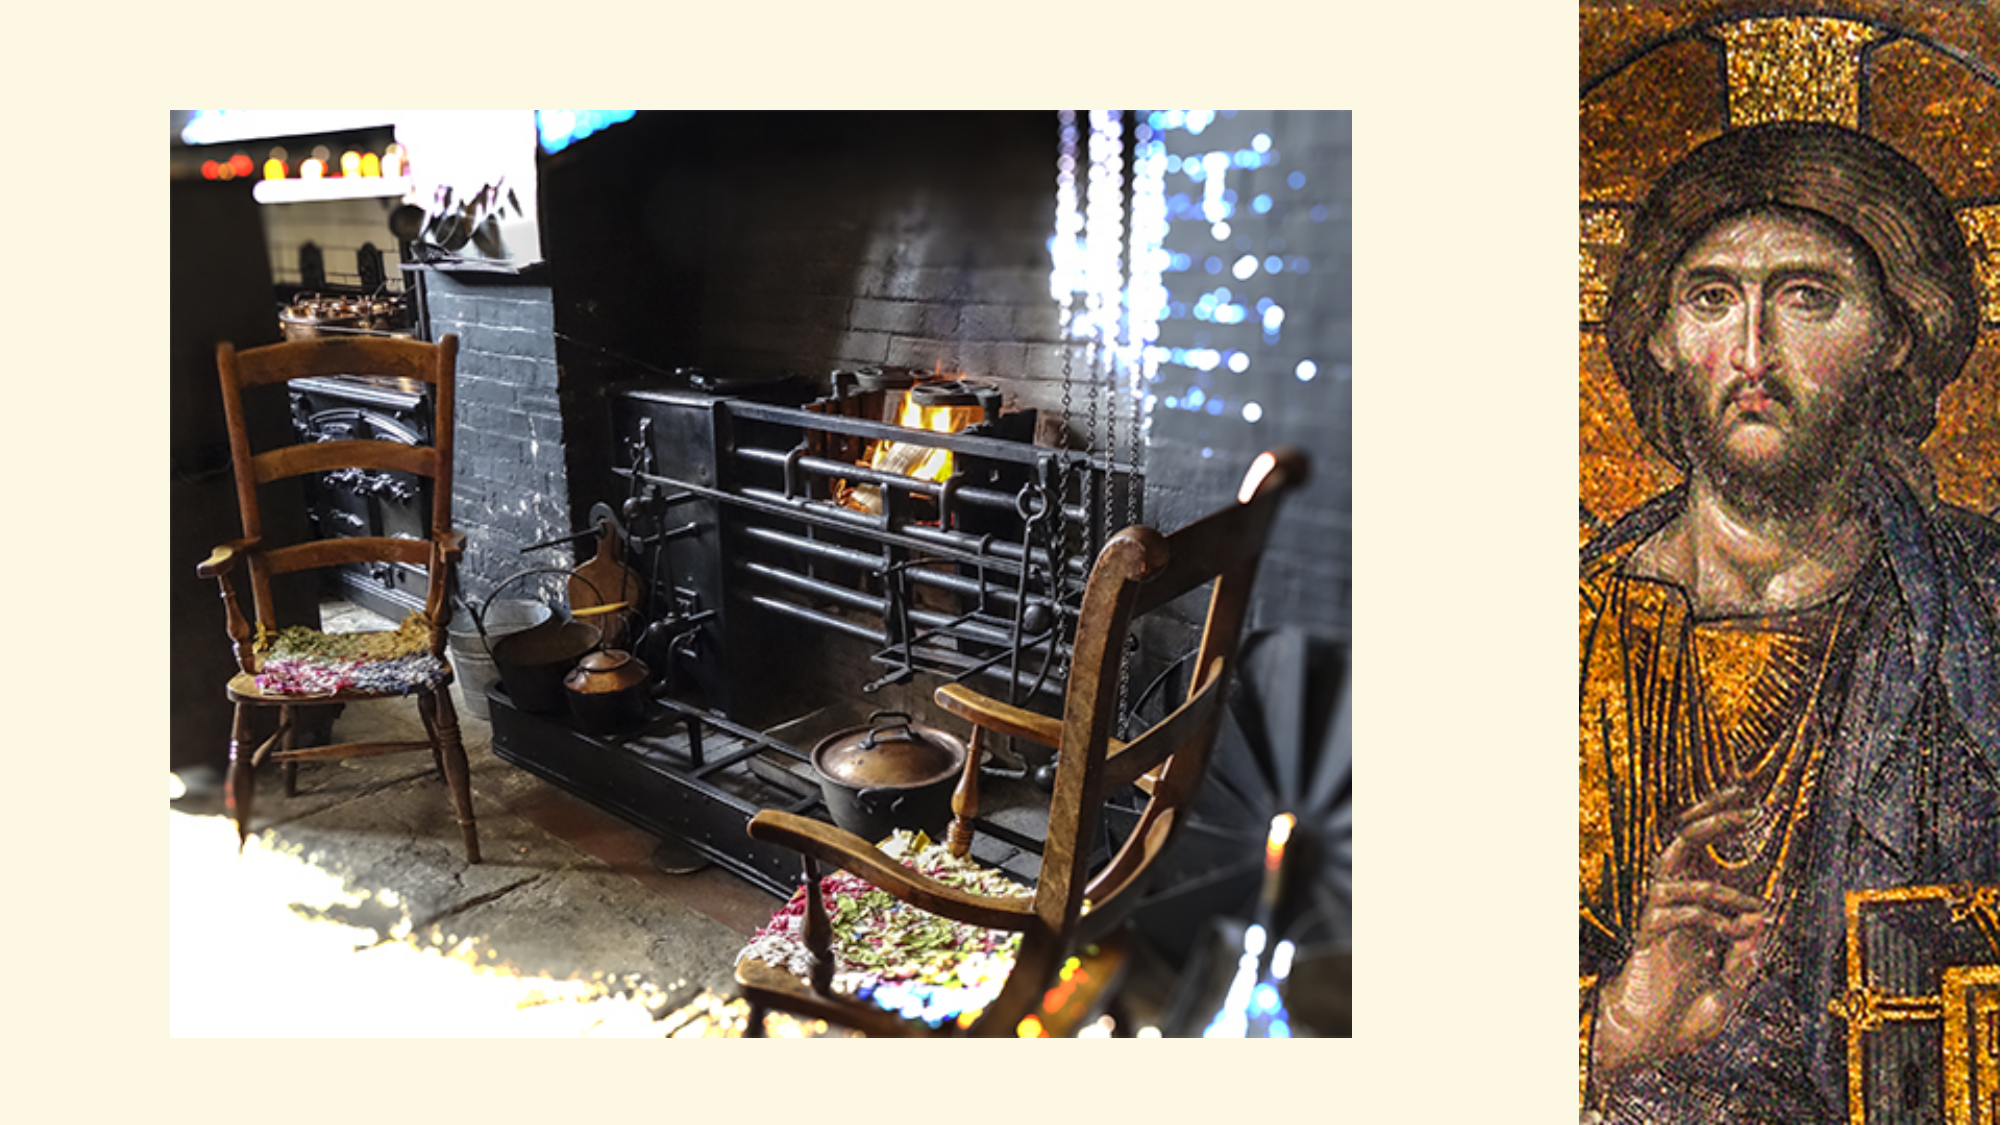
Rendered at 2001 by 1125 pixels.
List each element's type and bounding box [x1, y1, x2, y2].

picture [1579, 0, 2000, 1125]
picture [170, 110, 1352, 1038]
